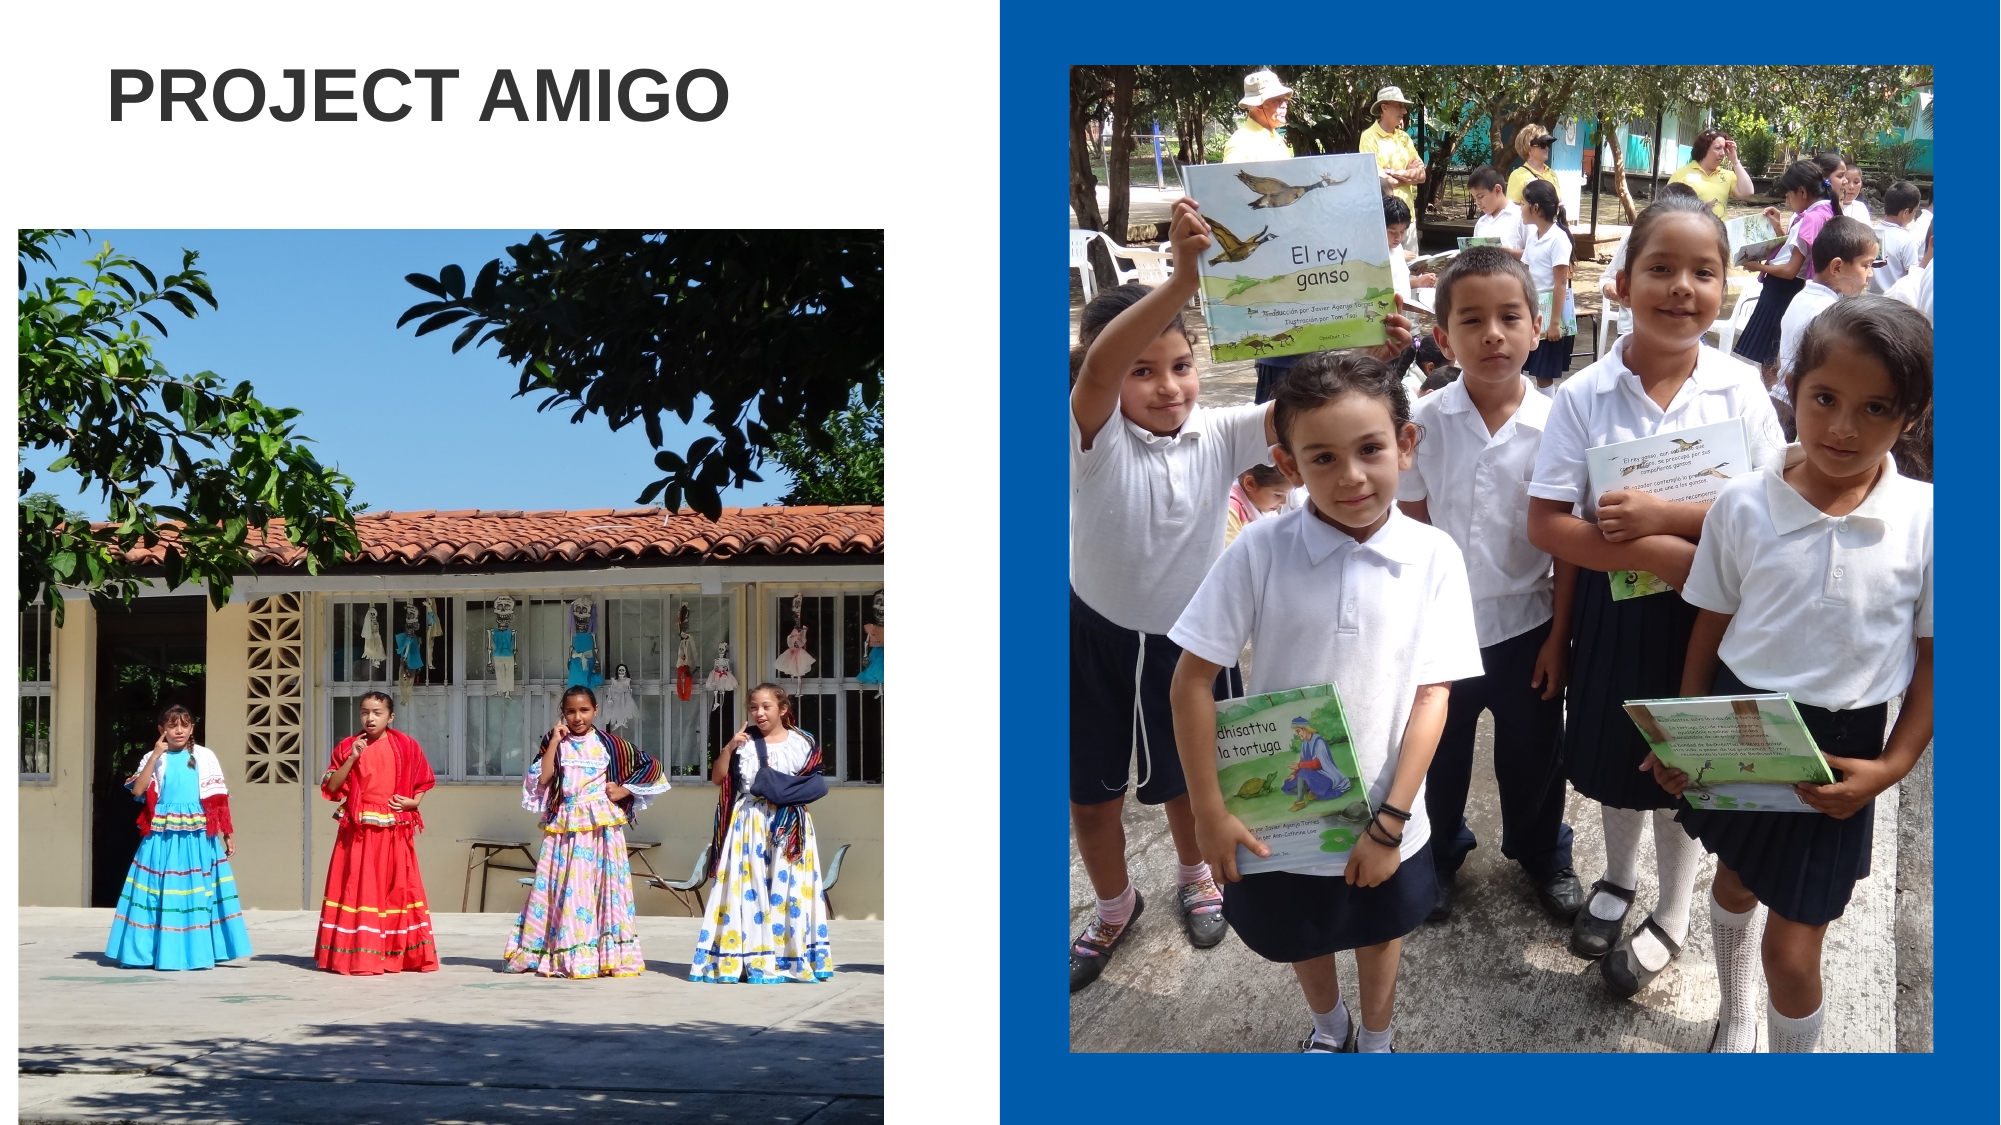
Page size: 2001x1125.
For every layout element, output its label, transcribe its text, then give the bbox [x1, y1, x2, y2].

picture [1069, 65, 1934, 1053]
list Project Amigo [89, 13, 840, 147]
picture [18, 229, 884, 1125]
